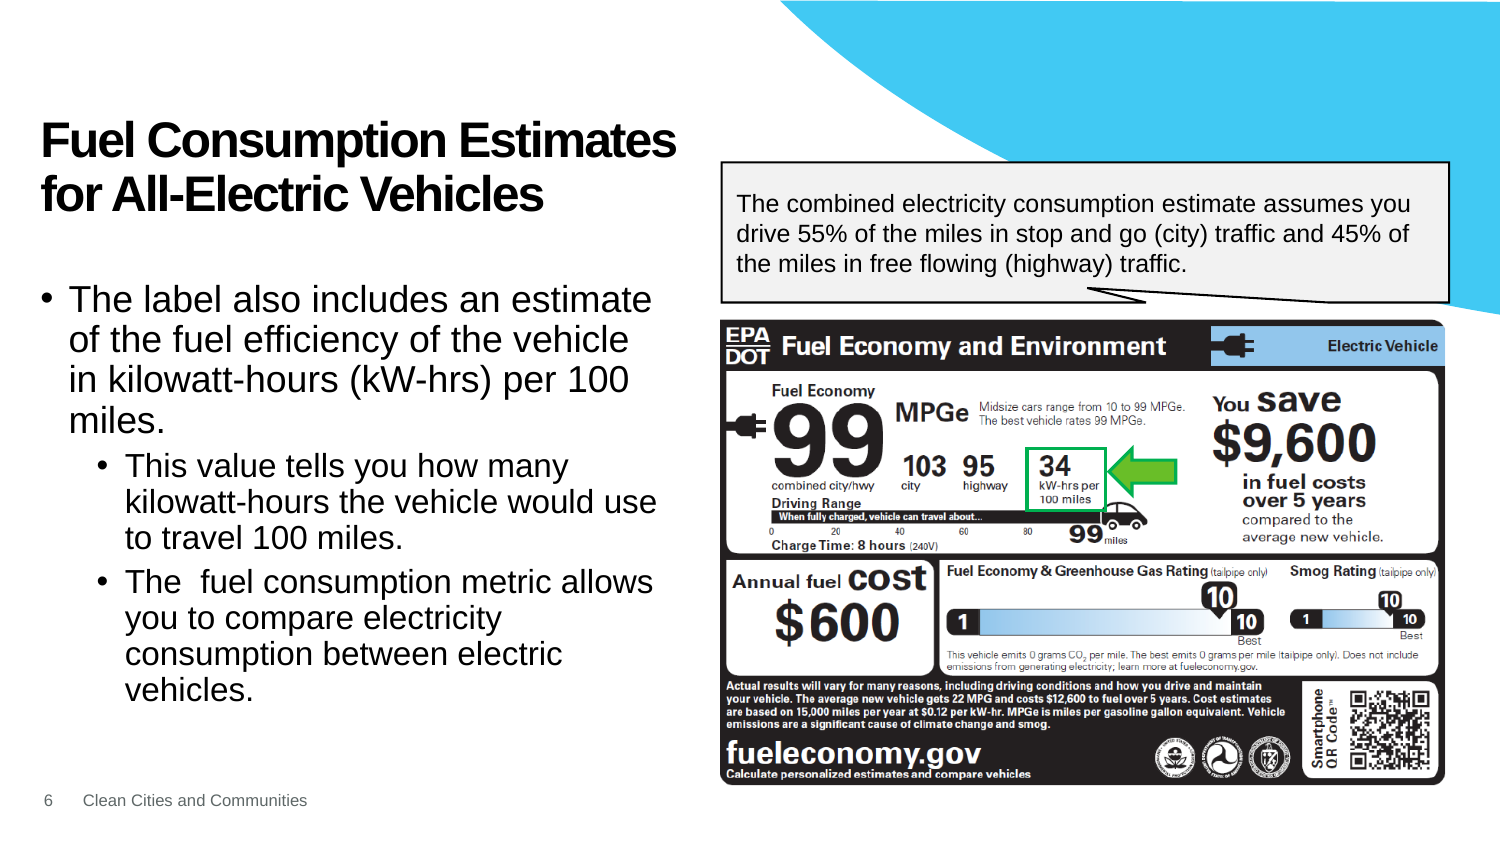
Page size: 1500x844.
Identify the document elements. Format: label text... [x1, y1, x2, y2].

footer Clean Cities and Communities [69, 782, 544, 828]
title Fuel Consumption Estimates for All-Electric Vehicles [40, 86, 698, 250]
text_box The combined electricity consumption estimate assumes you drive 55% of the miles in stop and go (city) traffic and 45% of the miles in free flowing (highway) traffic. [720, 161, 1451, 304]
slide_number 6 [10, 782, 69, 828]
list The label also includes an estimate of the fuel efficiency of the vehicle in kilowatt-hours (kW-hrs) per 100 miles. This value tells you how many kilowatt-hours the vehicle would use to travel 100 miles. The fuel consumption metric allows you to compare electricity consumption between electric vehicles. [40, 279, 665, 741]
picture [712, 312, 1450, 792]
